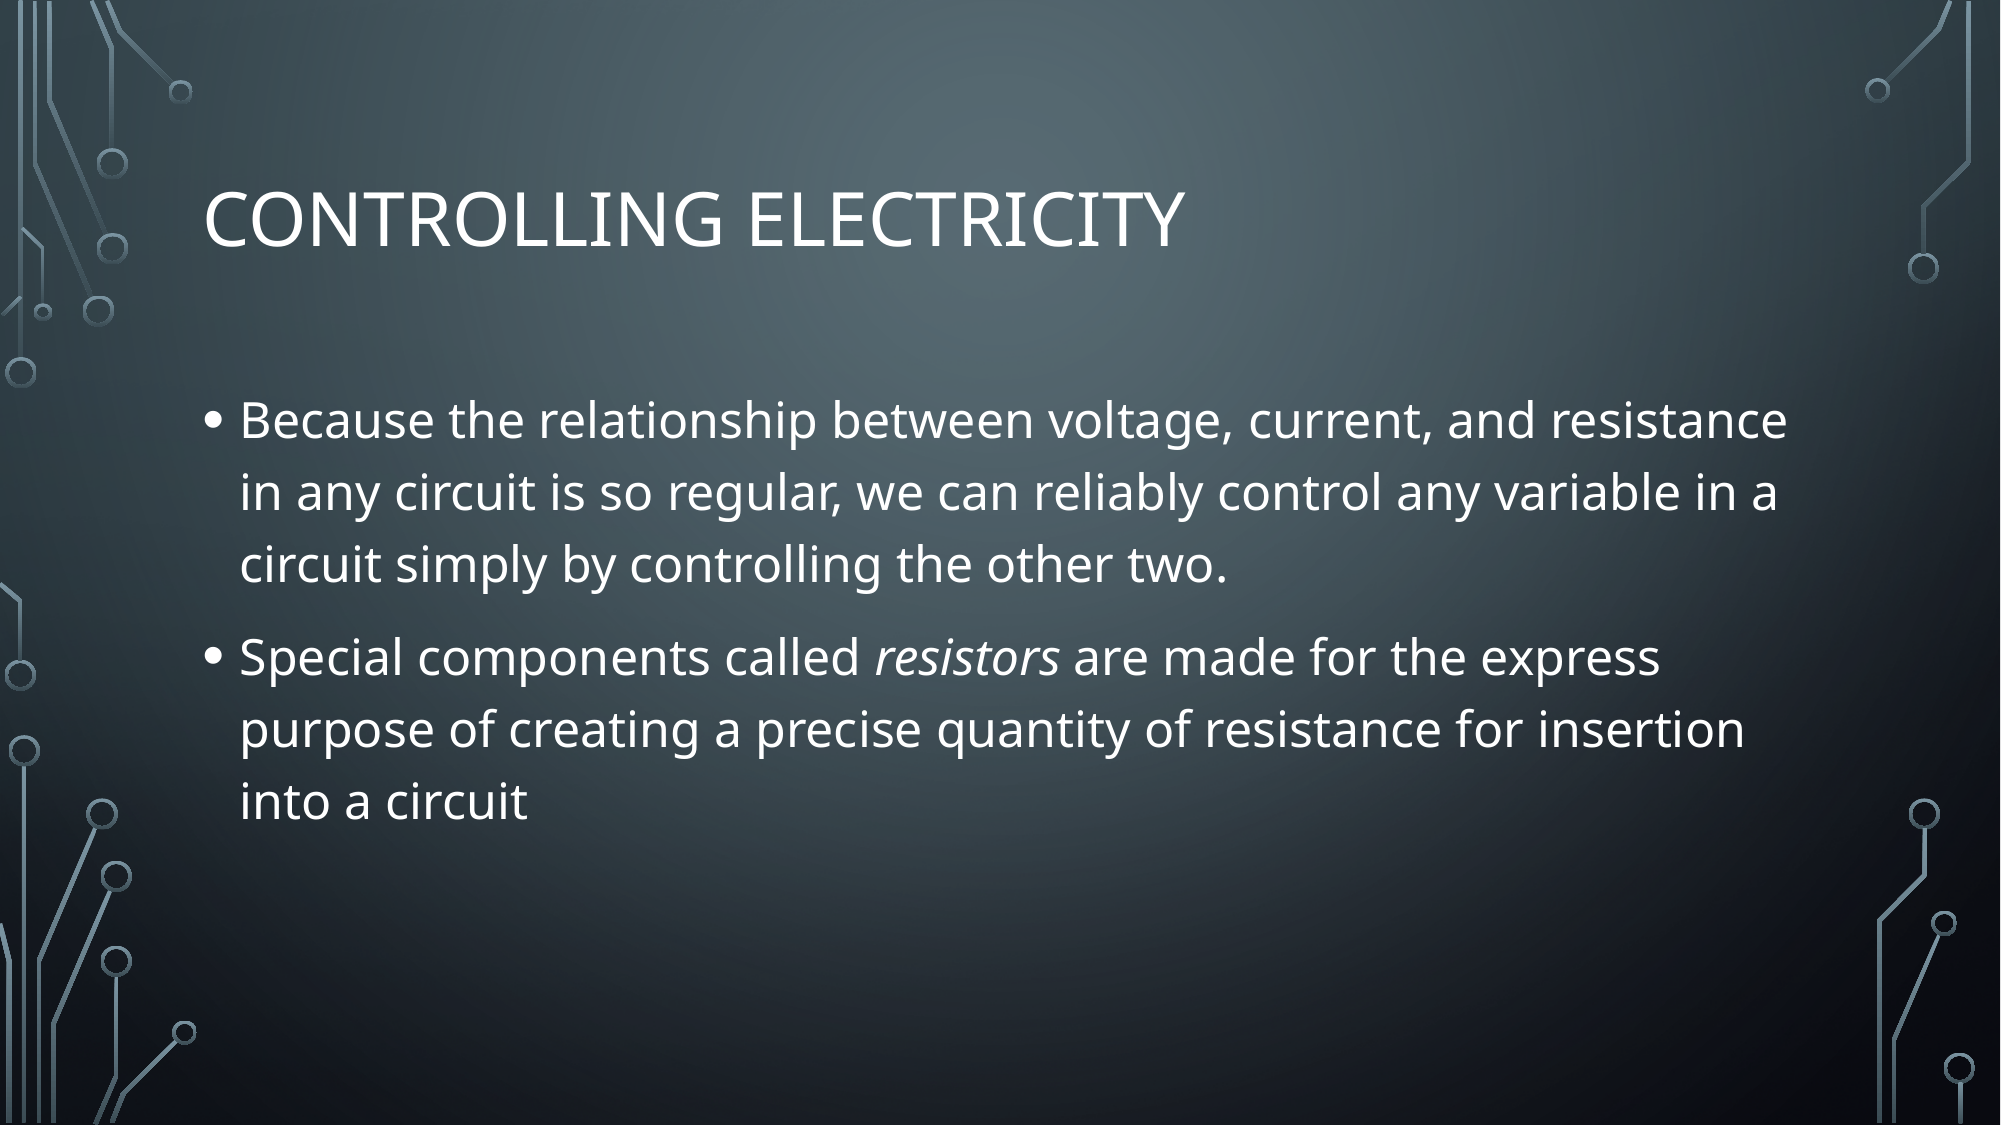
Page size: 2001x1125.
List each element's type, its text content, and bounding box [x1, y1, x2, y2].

list Because the relationship between voltage, current, and resistance in any circuit is so regular, we can reliably control any variable in a circuit simply by controlling the other two. Special components called resistors are made for the express purpose of creating a precise quantity of resistance for insertion into a circuit [187, 369, 1813, 950]
title Controlling electricity [187, 101, 1813, 344]
